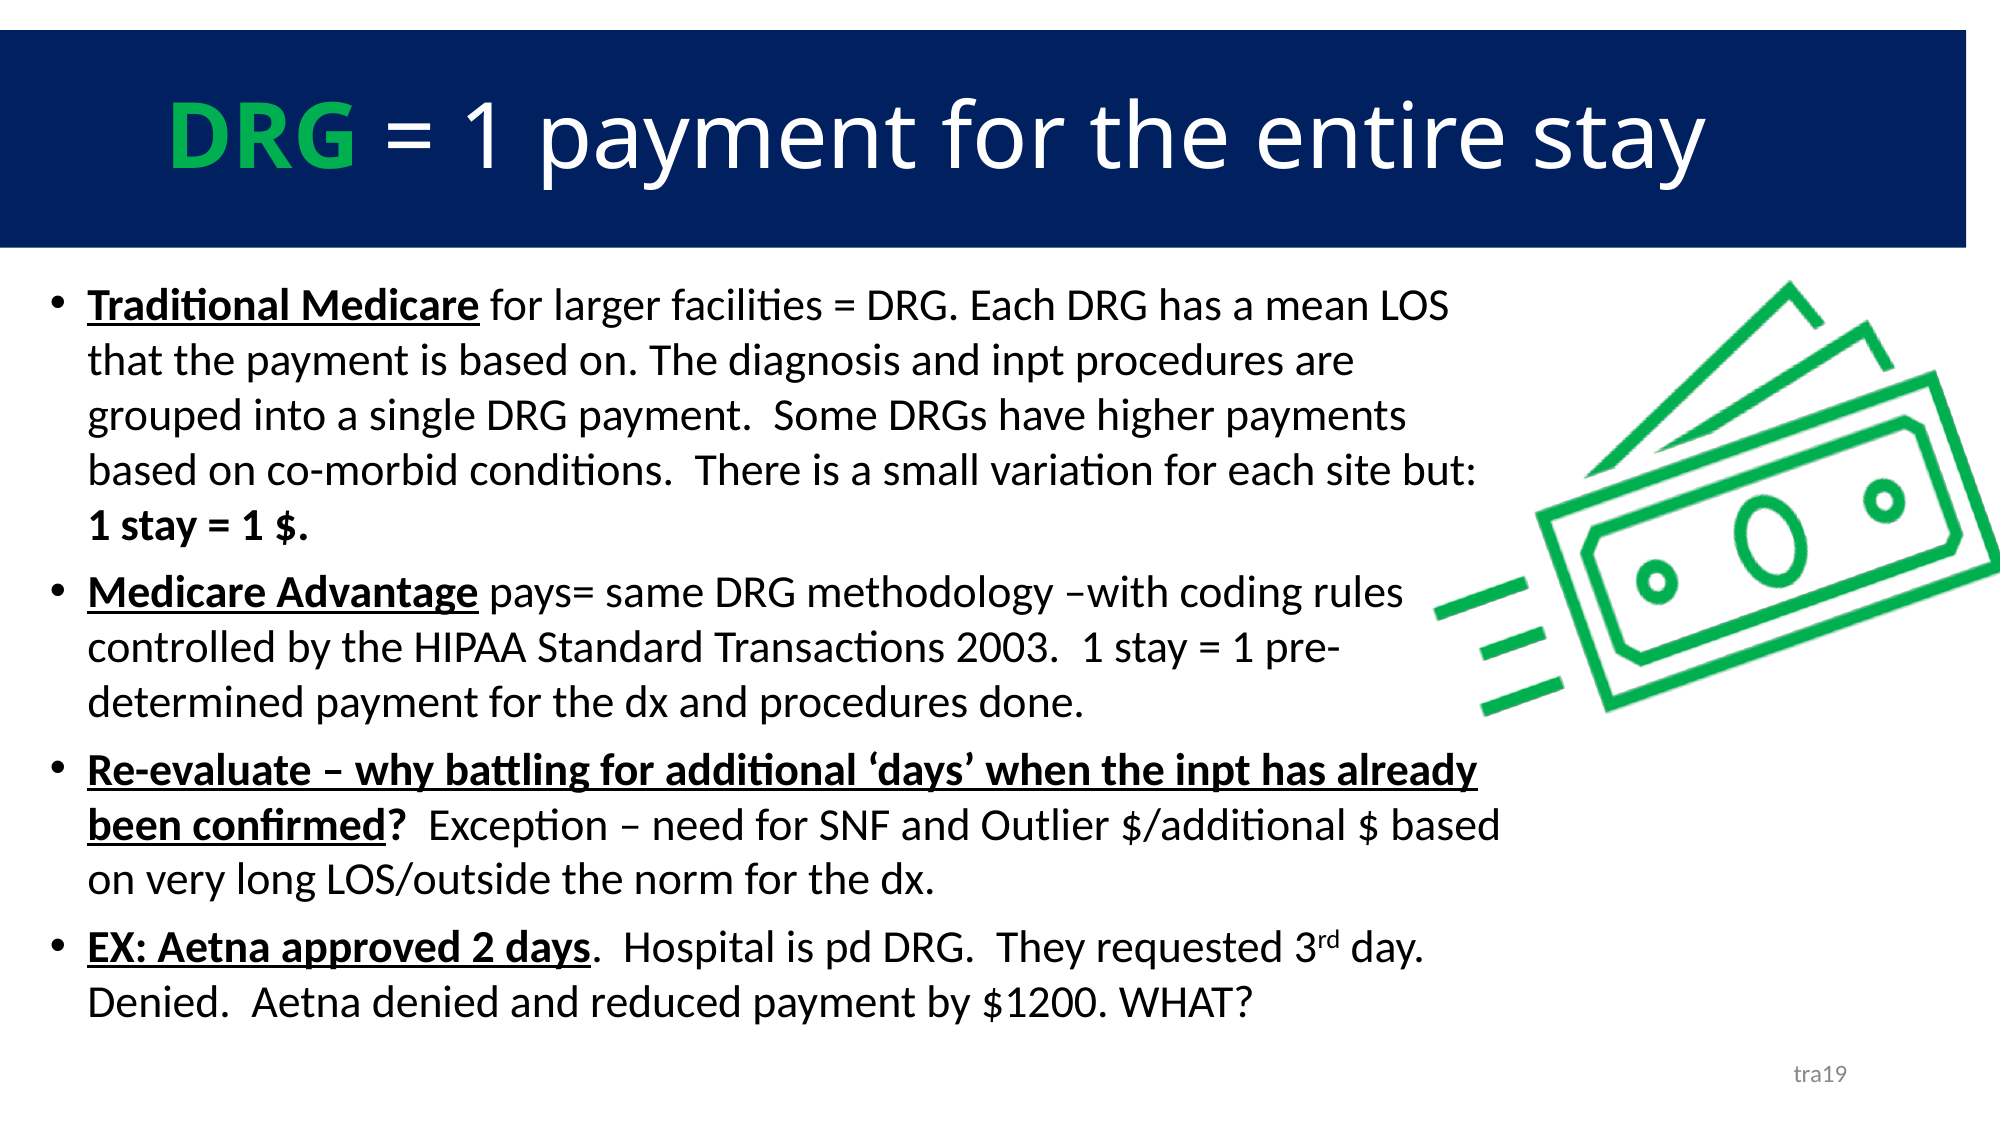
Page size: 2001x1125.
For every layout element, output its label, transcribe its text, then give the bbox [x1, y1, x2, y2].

title DRG = 1 payment for the entire stay [0, 30, 1967, 248]
slide_number tra19 [1412, 1042, 1863, 1103]
list Traditional Medicare for larger facilities = DRG. Each DRG has a mean LOS that the payment is based on. The diagnosis and inpt procedures are grouped into a single DRG payment. Some DRGs have higher payments based on co-morbid conditions. There is a small variation for each site but: 1 stay = 1 $. Medicare Advantage pays= same DRG methodology –with coding rules controlled by the HIPAA Standard Transactions 2003. 1 stay = 1 pre-determined payment for the dx and procedures done. Re-evaluate – why battling for additional ‘days’ when the inpt has already been confirmed? Exception – need for SNF and Outlier $/additional $ based on very long LOS/outside the norm for the dx. EX: Aetna approved 2 days. Hospital is pd DRG. They requested 3rd day. Denied. Aetna denied and reduced payment by $1200. WHAT? [34, 266, 1535, 1095]
picture [1321, 126, 2000, 918]
